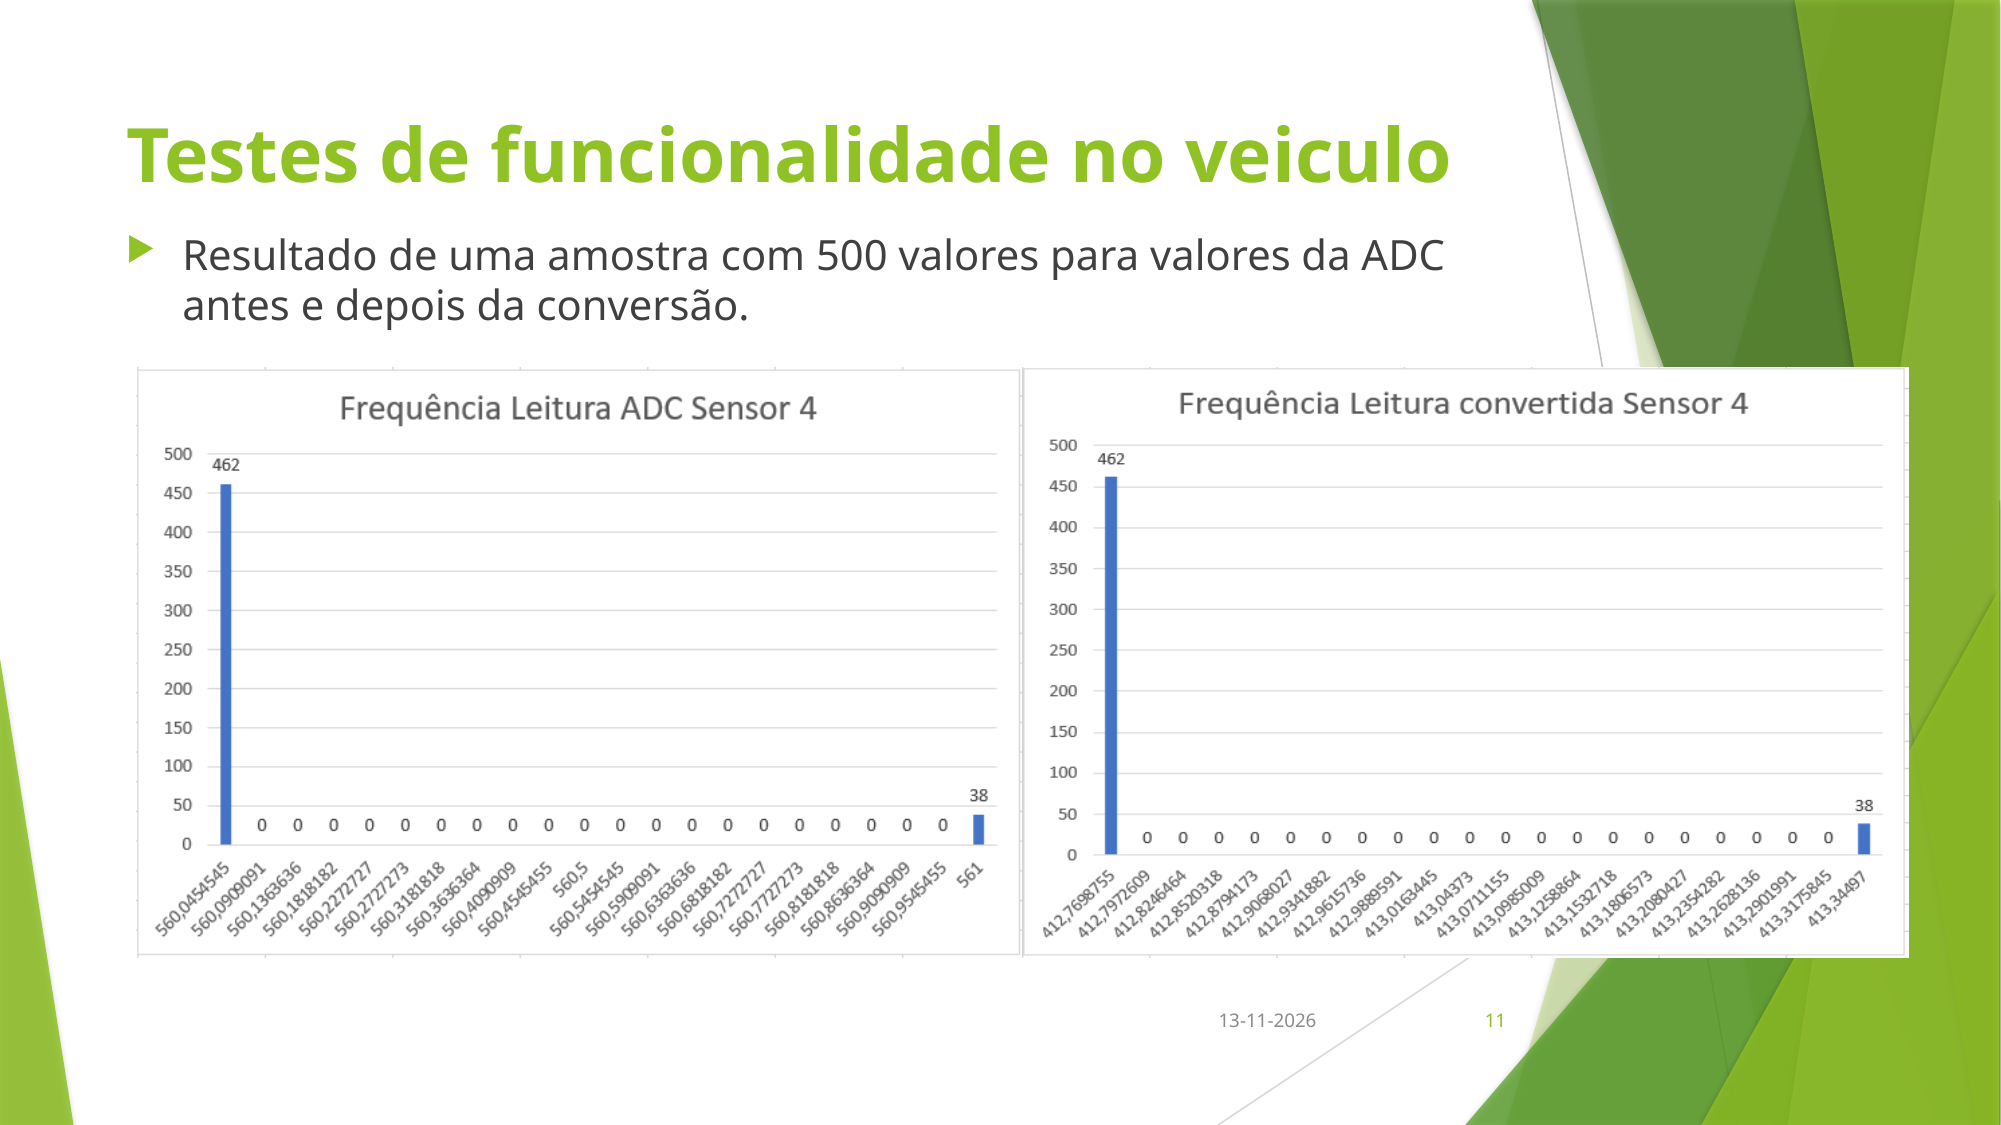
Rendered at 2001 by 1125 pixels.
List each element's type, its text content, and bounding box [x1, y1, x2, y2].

title Testes de funcionalidade no veiculo [111, 99, 1522, 221]
list Resultado de uma amostra com 500 valores para valores da ADC antes e depois da conversão. [111, 221, 1522, 859]
slide_number 11 [1409, 991, 1522, 1051]
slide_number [1181, 991, 1332, 1051]
picture [135, 366, 1909, 959]
